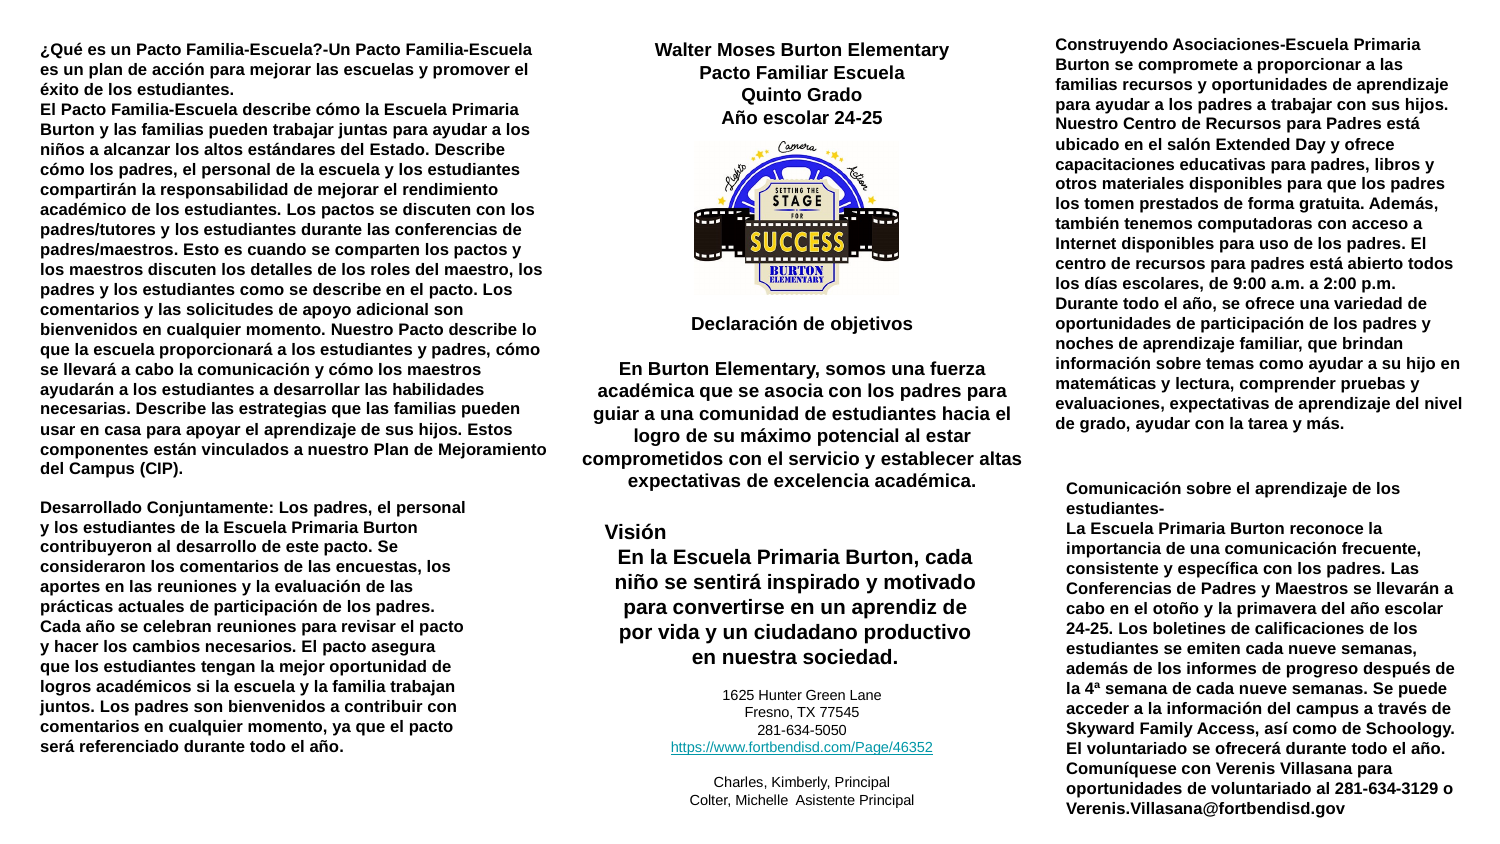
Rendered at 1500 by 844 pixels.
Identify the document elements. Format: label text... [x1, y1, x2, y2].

text_box Desarrollado Conjuntamente: Los padres, el personal y los estudiantes de la Escuela Primaria Burton contribuyeron al desarrollo de este pacto. Se consideraron los comentarios de las encuestas, los aportes en las reuniones y la evaluación de las prácticas actuales de participación de los padres. Cada año se celebran reuniones para revisar el pacto y hacer los cambios necesarios. El pacto asegura que los estudiantes tengan la mejor oportunidad de logros académicos si la escuela y la familia trabajan juntos. Los padres son bienvenidos a contribuir con comentarios en cualquier momento, ya que el pacto será referenciado durante todo el año. [25, 481, 483, 828]
text_box ¿Qué es un Pacto Familia-Escuela?-Un Pacto Familia-Escuela es un plan de acción para mejorar las escuelas y promover el éxito de los estudiantes. El Pacto Familia-Escuela describe cómo la Escuela Primaria Burton y las familias pueden trabajar juntas para ayudar a los niños a alcanzar los altos estándares del Estado. Describe cómo los padres, el personal de la escuela y los estudiantes compartirán la responsabilidad de mejorar el rendimiento académico de los estudiantes. Los pactos se discuten con los padres/tutores y los estudiantes durante las conferencias de padres/maestros. Esto es cuando se comparten los pactos y los maestros discuten los detalles de los roles del maestro, los padres y los estudiantes como se describe en el pacto. Los comentarios y las solicitudes de apoyo adicional son bienvenidos en cualquier momento. Nuestro Pacto describe lo que la escuela proporcionará a los estudiantes y padres, cómo se llevará a cabo la comunicación y cómo los maestros ayudarán a los estudiantes a desarrollar las habilidades necesarias. Describe las estrategias que las familias pueden usar en casa para apoyar el aprendizaje de sus hijos. Estos componentes están vinculados a nuestro Plan de Mejoramiento del Campus (CIP). [25, 24, 564, 468]
picture [694, 141, 900, 295]
text_box Declaración de objetivos En Burton Elementary, somos una fuerza académica que se asocia con los padres para guiar a una comunidad de estudiantes hacia el logro de su máximo potencial al estar comprometidos con el servicio y establecer altas expectativas de excelencia académica. [559, 296, 1045, 548]
text_box Comunicación sobre el aprendizaje de los estudiantes- La Escuela Primaria Burton reconoce la importancia de una comunicación frecuente, consistente y específica con los padres. Las Conferencias de Padres y Maestros se llevarán a cabo en el otoño y la primavera del año escolar 24-25. Los boletines de calificaciones de los estudiantes se emiten cada nueve semanas, además de los informes de progreso después de la 4ª semana de cada nueve semanas. Se puede acceder a la información del campus a través de Skyward Family Access, así como de Schoology. El voluntariado se ofrecerá durante todo el año. Comuníquese con Verenis Villasana para oportunidades de voluntariado al 281-634-3129 o Verenis.Villasana@fortbendisd.gov [1051, 463, 1482, 805]
text_box Construyendo Asociaciones-Escuela Primaria Burton se compromete a proporcionar a las familias recursos y oportunidades de aprendizaje para ayudar a los padres a trabajar con sus hijos. Nuestro Centro de Recursos para Padres está ubicado en el salón Extended Day y ofrece capacitaciones educativas para padres, libros y otros materiales disponibles para que los padres los tomen prestados de forma gratuita. Además, también tenemos computadoras con acceso a Internet disponibles para uso de los padres. El centro de recursos para padres está abierto todos los días escolares, de 9:00 a.m. a 2:00 p.m. Durante todo el año, se ofrece una variedad de oportunidades de participación de los padres y noches de aprendizaje familiar, que brindan información sobre temas como ayudar a su hijo en matemáticas y lectura, comprender pruebas y evaluaciones, expectativas de aprendizaje del nivel de grado, ayudar con la tarea y más. [1040, 18, 1482, 464]
text_box Walter Moses Burton Elementary Pacto Familiar Escuela Quinto Grado Año escolar 24-25 [622, 22, 982, 134]
text_box Visión En la Escuela Primaria Burton, cada niño se sentirá inspirado y motivado para convertirse en un aprendiz de por vida y un ciudadano productivo en nuestra sociedad. [589, 503, 1001, 663]
text_box 1625 Hunter Green Lane Fresno, TX 77545 281-634-5050 https://www.fortbendisd.com/Page/46352 Charles, Kimberly, Principal Colter, Michelle Asistente Principal [633, 670, 971, 828]
